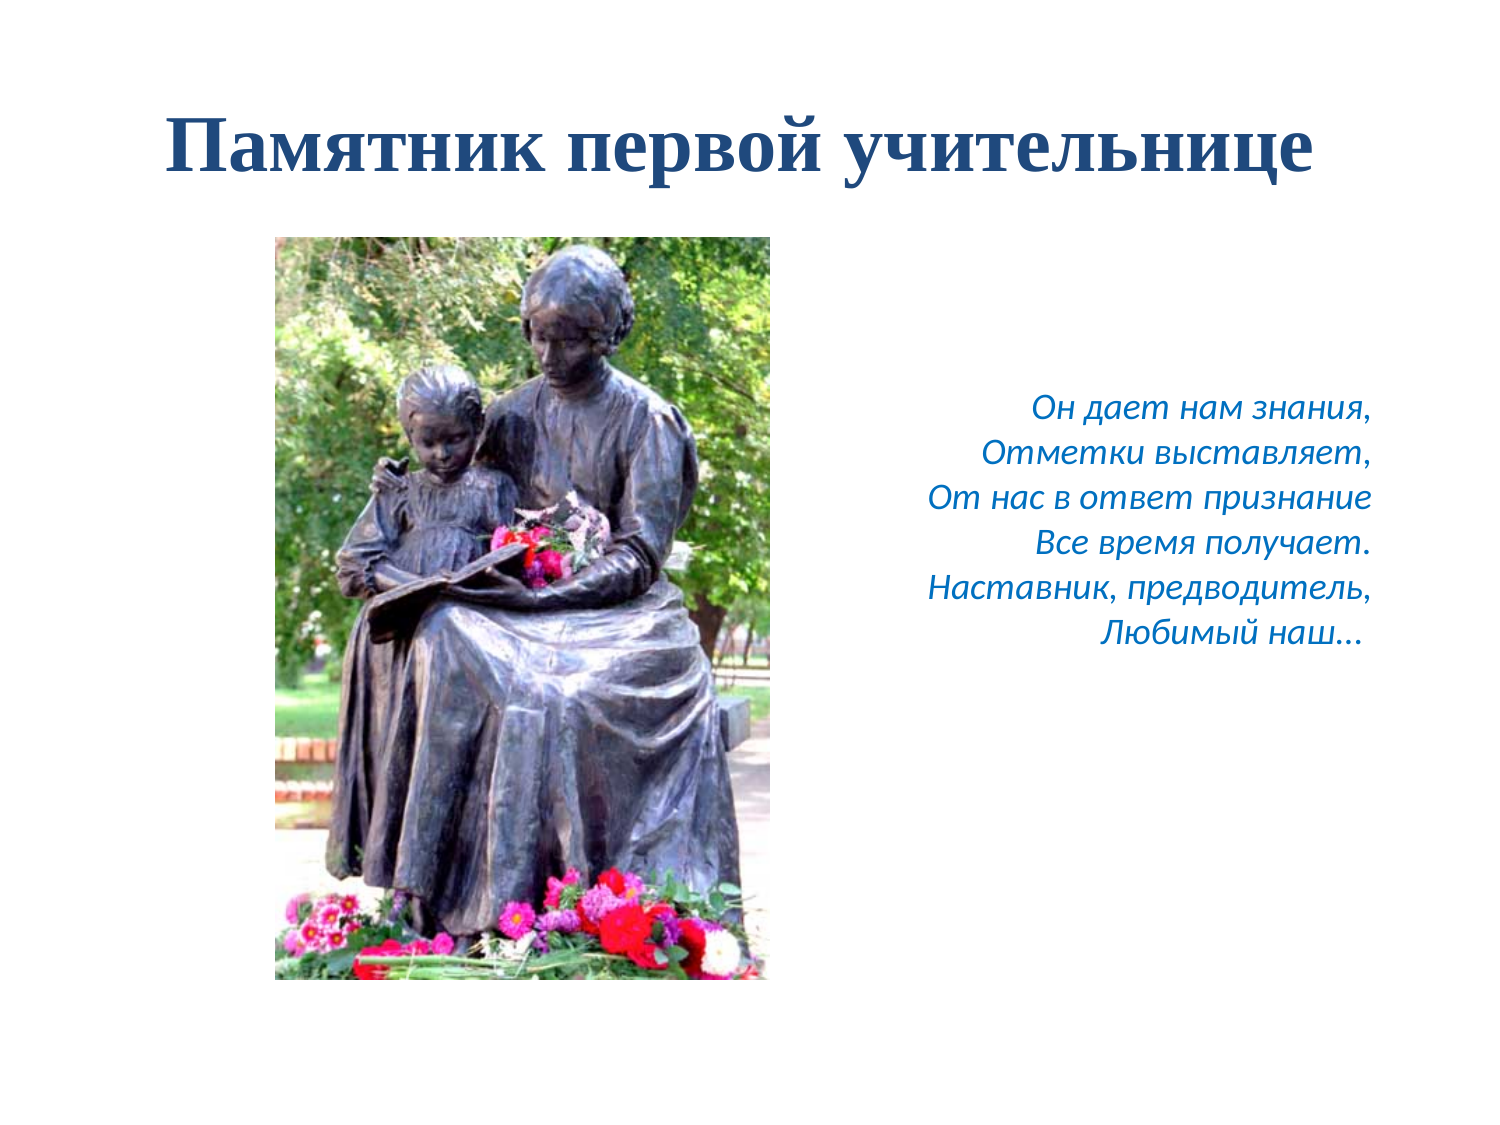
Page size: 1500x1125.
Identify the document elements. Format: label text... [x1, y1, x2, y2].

text_box Он дает нам знания, Отметки выставляет, От нас в ответ признание Все время получает. Наставник, предводитель, Любимый наш... [787, 374, 1388, 660]
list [274, 237, 771, 981]
title Памятник первой учительнице [75, 45, 1425, 233]
